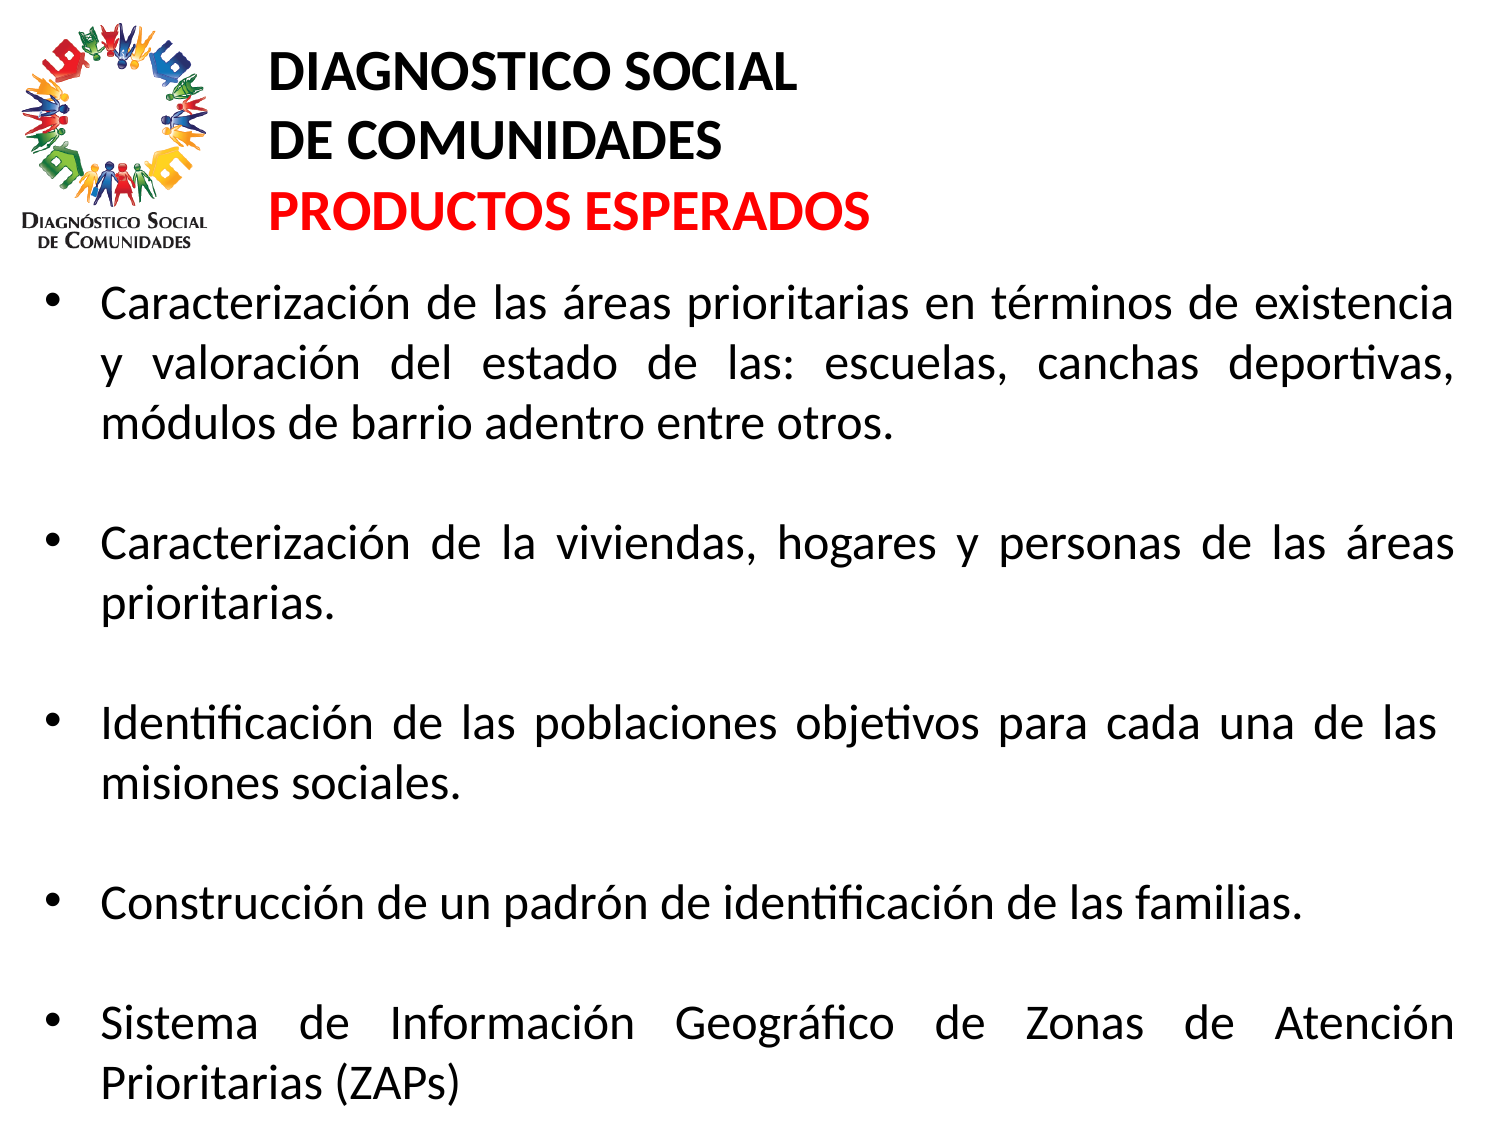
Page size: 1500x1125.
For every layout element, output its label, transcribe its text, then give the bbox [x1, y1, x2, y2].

picture [17, 18, 212, 253]
text_box Caracterización de las áreas prioritarias en términos de existencia y valoración del estado de las: escuelas, canchas deportivas, módulos de barrio adentro entre otros. Caracterización de la viviendas, hogares y personas de las áreas prioritarias. Identificación de las poblaciones objetivos para cada una de las misiones sociales. Construcción de un padrón de identificación de las familias. Sistema de Información Geográfico de Zonas de Atención Prioritarias (ZAPs) [29, 261, 1471, 1117]
title DIAGNOSTICO SOCIAL DE COMUNIDADES Productos esperados [253, 23, 1500, 248]
